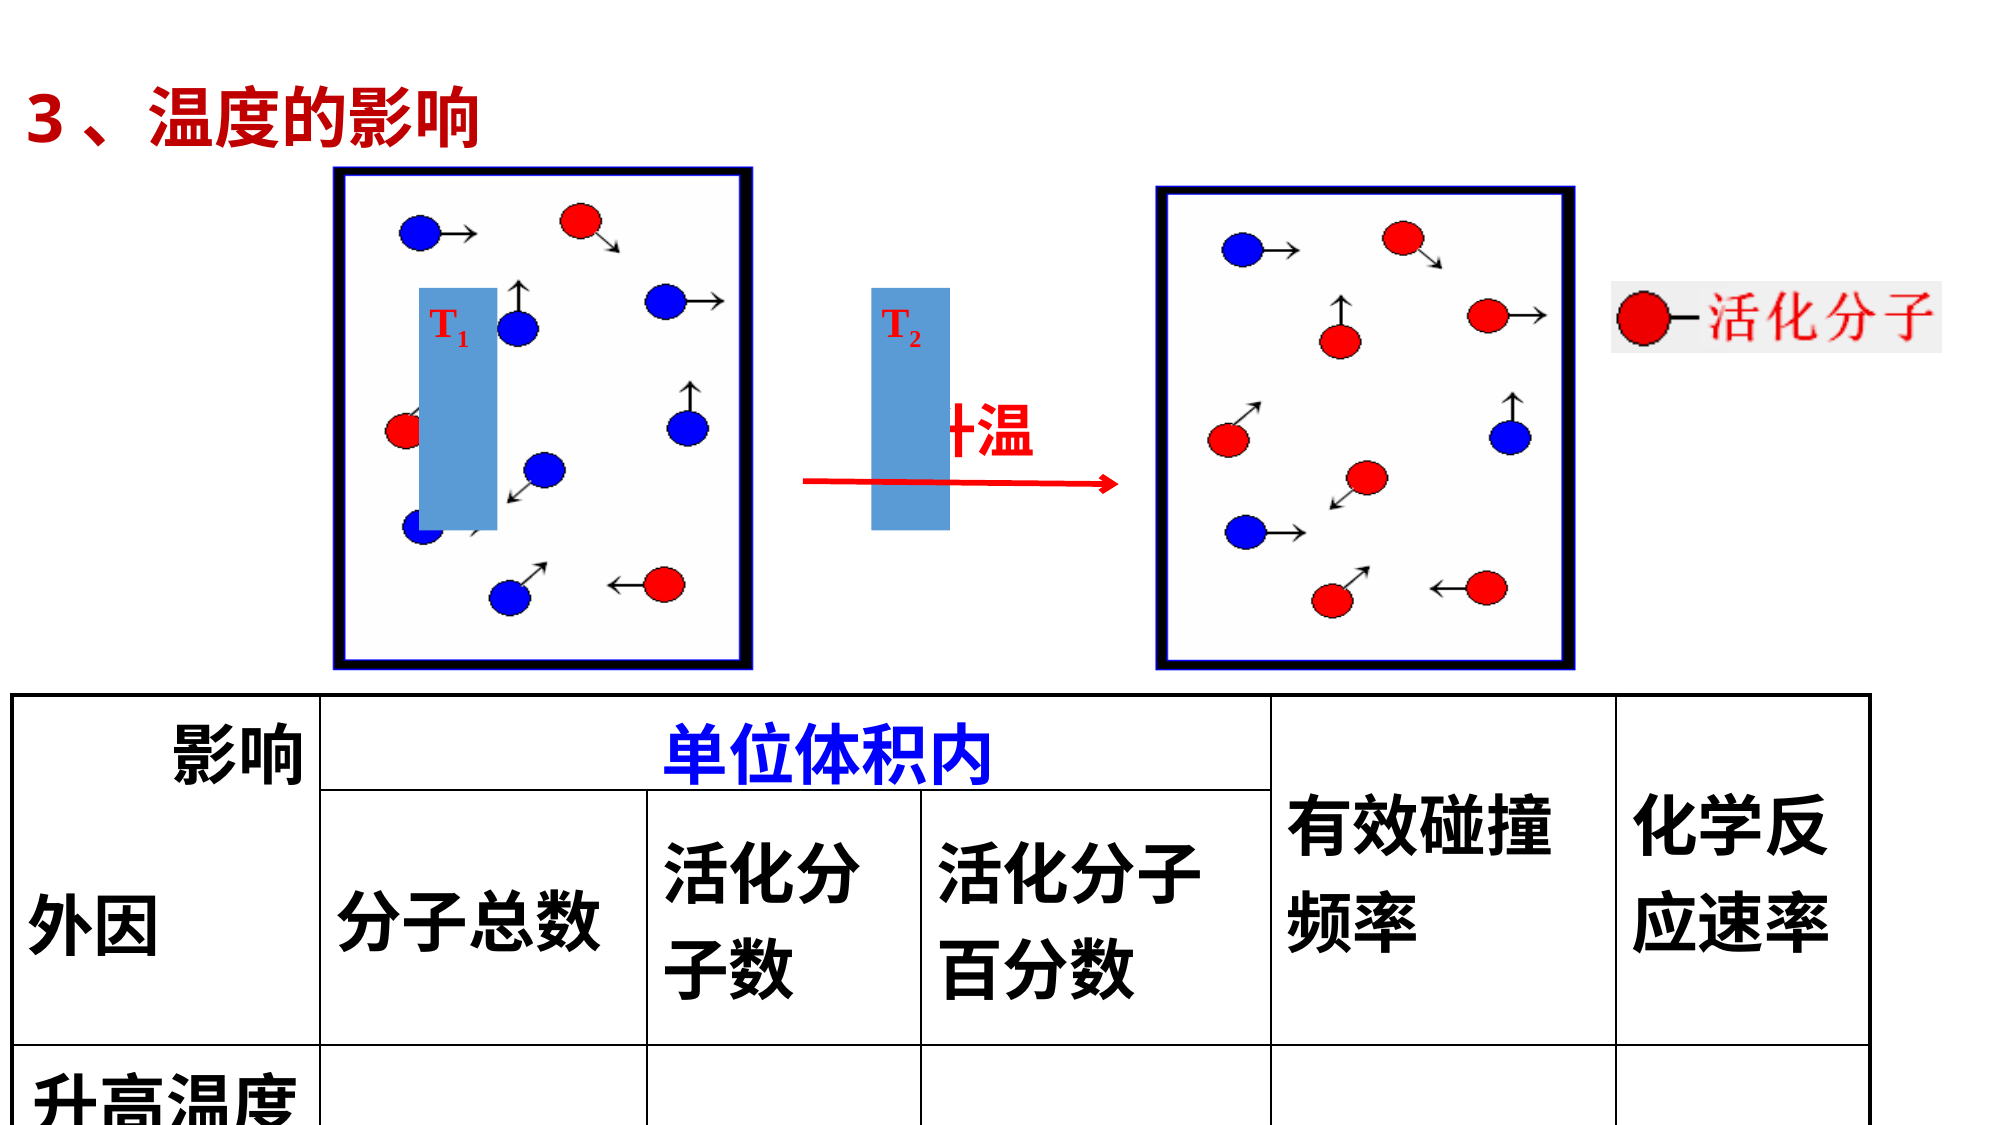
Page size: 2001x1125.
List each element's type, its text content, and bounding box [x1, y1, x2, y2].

picture [1611, 281, 1942, 354]
text_box T2 [871, 485, 950, 531]
table_cell [1272, 1046, 1615, 1125]
table_header 有效碰撞 频率 [1272, 697, 1615, 1044]
table_header 单位体积内 [321, 697, 1270, 789]
text_box 3、温度的影响 [12, 28, 572, 163]
picture [1151, 182, 1579, 673]
table_cell [922, 1046, 1270, 1125]
table_cell 分子总数 [321, 791, 646, 1044]
table_header 化学反应速率 [1617, 697, 1868, 1044]
table_cell [648, 1046, 920, 1125]
table_header 影响 外因 [14, 697, 319, 1044]
table_cell [321, 1046, 646, 1125]
picture [329, 164, 755, 673]
table_cell 升高温度 [14, 1046, 319, 1125]
table_cell 活化分子百分数 [922, 791, 1270, 1044]
text_box T2 [871, 287, 950, 479]
table_cell [1617, 1046, 1868, 1125]
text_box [802, 481, 1119, 485]
text_box 升温 [950, 387, 1066, 473]
table_cell 活化分子数 [648, 791, 920, 1044]
